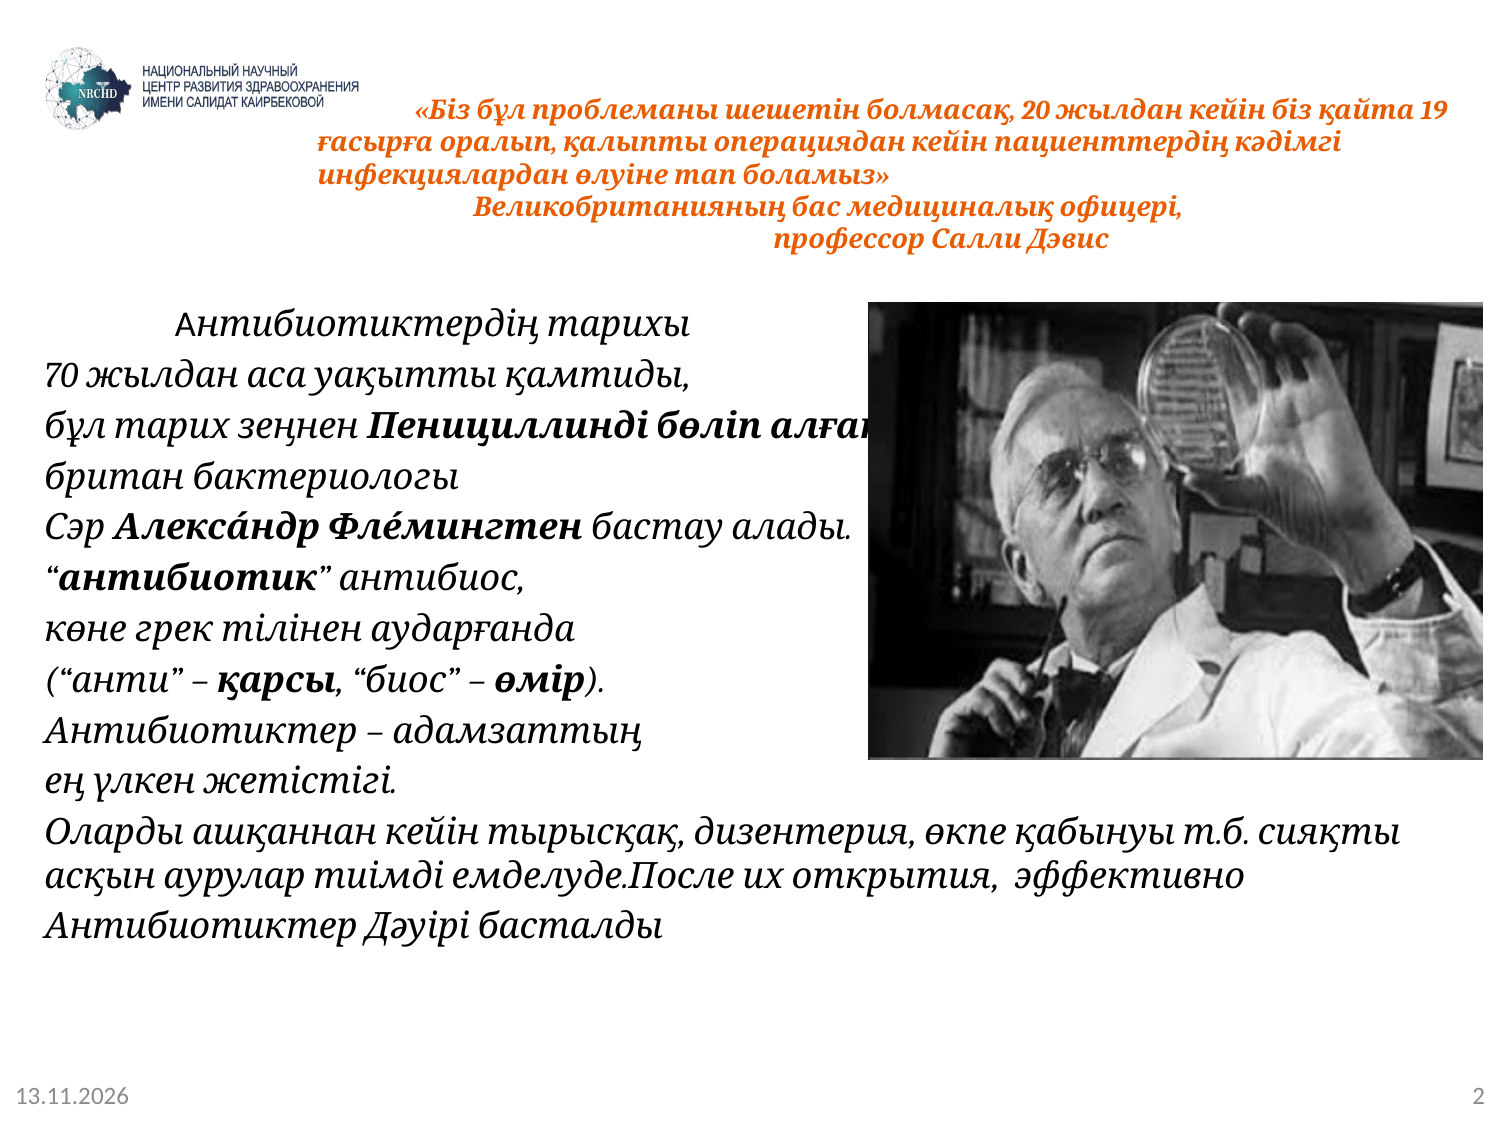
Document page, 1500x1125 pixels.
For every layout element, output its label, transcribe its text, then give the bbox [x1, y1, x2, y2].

title «Біз бұл проблеманы шешетін болмасақ, 20 жылдан кейін біз қайта 19 ғасырға оралып, қалыпты операциядан кейін пациенттердің кәдімгі инфекциялардан өлуіне тап боламыз» Великобританияның бас медициналық офицері, профессор Салли Дэвис [132, 30, 1500, 329]
slide_number 2 [1149, 1065, 1500, 1125]
picture [867, 302, 1483, 760]
subtitle Антибиотиктердің тарихы 70 жылдан аса уақытты қамтиды, бұл тарих зеңнен Пенициллинді бөліп алған британ бактериологы Сэр Алекса́ндр Фле́мингтен бастау алады. “антибиотик” антибиос, көне грек тілінен аударғанда (“анти” – қарсы, “биос” – өмір). Антибиотиктер – адамзаттың ең үлкен жетістігі. Оларды ашқаннан кейін тырысқақ, дизентерия, өкпе қабынуы т.б. сияқты асқын аурулар тиімді емделуде.После их открытия, эффективно Антибиотиктер Дәуірі басталды [29, 292, 1442, 997]
picture [29, 26, 380, 153]
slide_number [0, 1065, 350, 1125]
